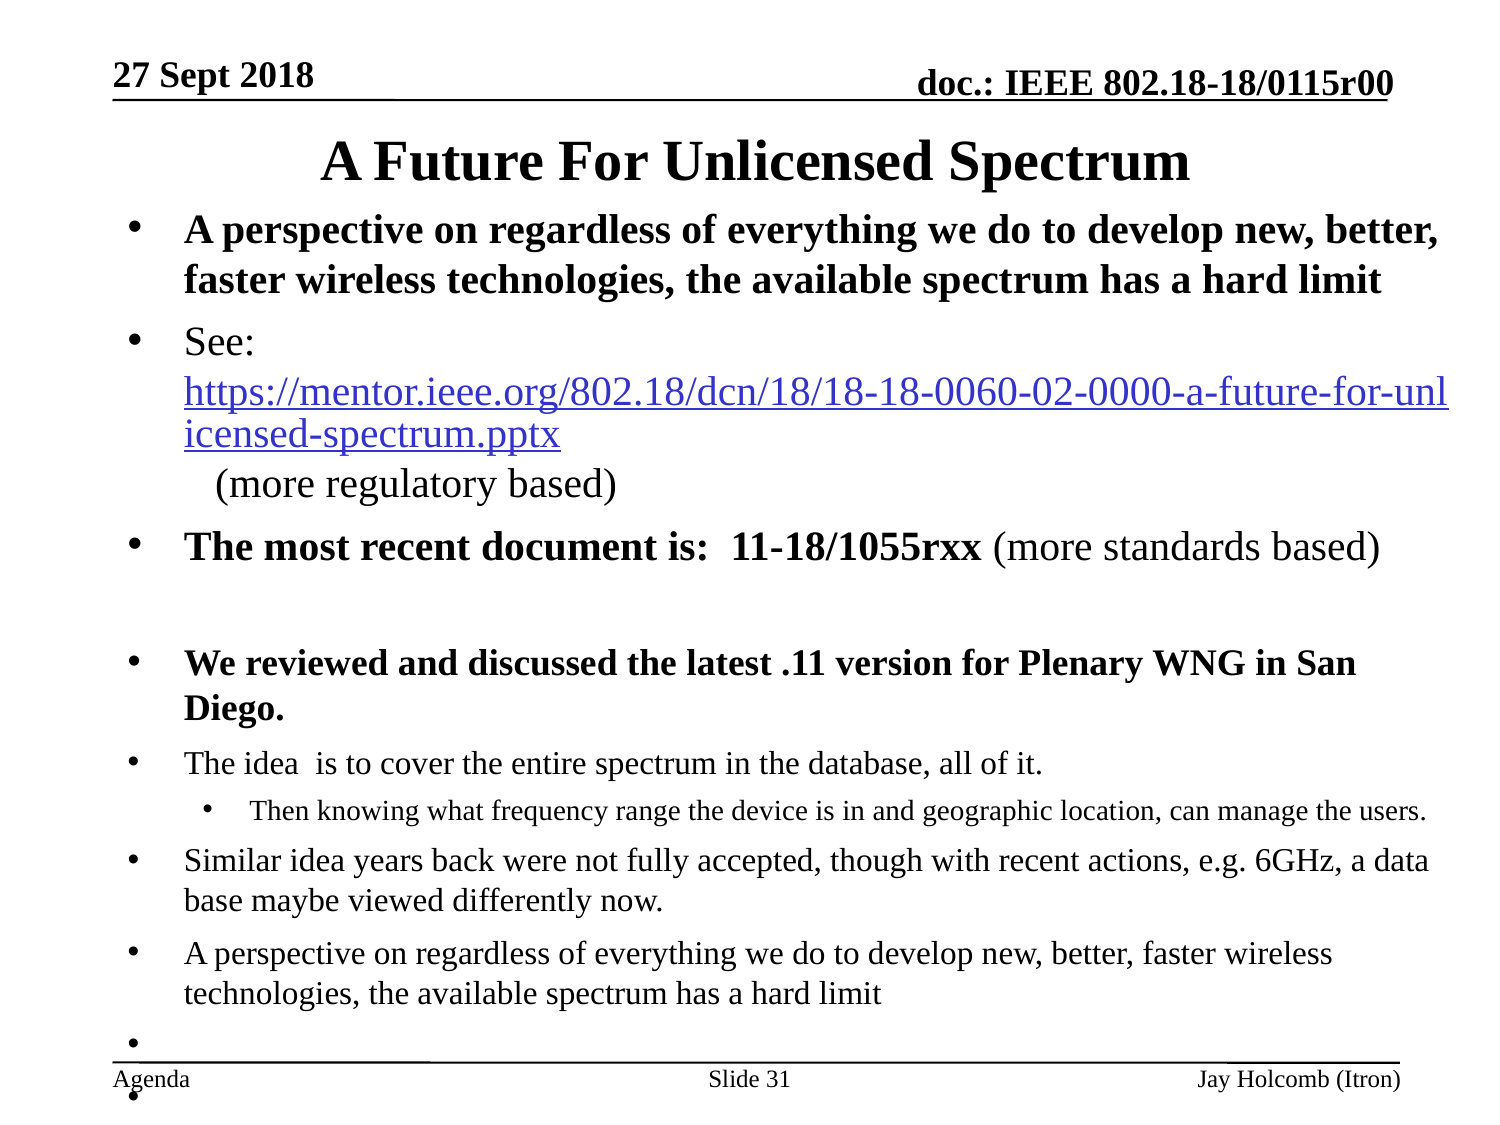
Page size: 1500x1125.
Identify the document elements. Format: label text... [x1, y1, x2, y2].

title A Future For Unlicensed Spectrum [62, 100, 1451, 214]
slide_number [112, 49, 488, 95]
list A perspective on regardless of everything we do to develop new, better, faster wireless technologies, the available spectrum has a hard limit See: https://mentor.ieee.org/802.18/dcn/18/18-18-0060-02-0000-a-future-for-unlicensed-spectrum.pptx (more regulatory based) The most recent document is: 11-18/1055rxx (more standards based) We reviewed and discussed the latest .11 version for Plenary WNG in San Diego. The idea is to cover the entire spectrum in the database, all of it. Then knowing what frequency range the device is in and geographic location, can manage the users. Similar idea years back were not fully accepted, though with recent actions, e.g. 6GHz, a data base maybe viewed differently now. A perspective on regardless of everything we do to develop new, better, faster wireless technologies, the available spectrum has a hard limit [112, 193, 1476, 932]
slide_number Slide 31 [699, 1061, 800, 1123]
footer Jay Holcomb (Itron) [878, 1061, 1402, 1093]
